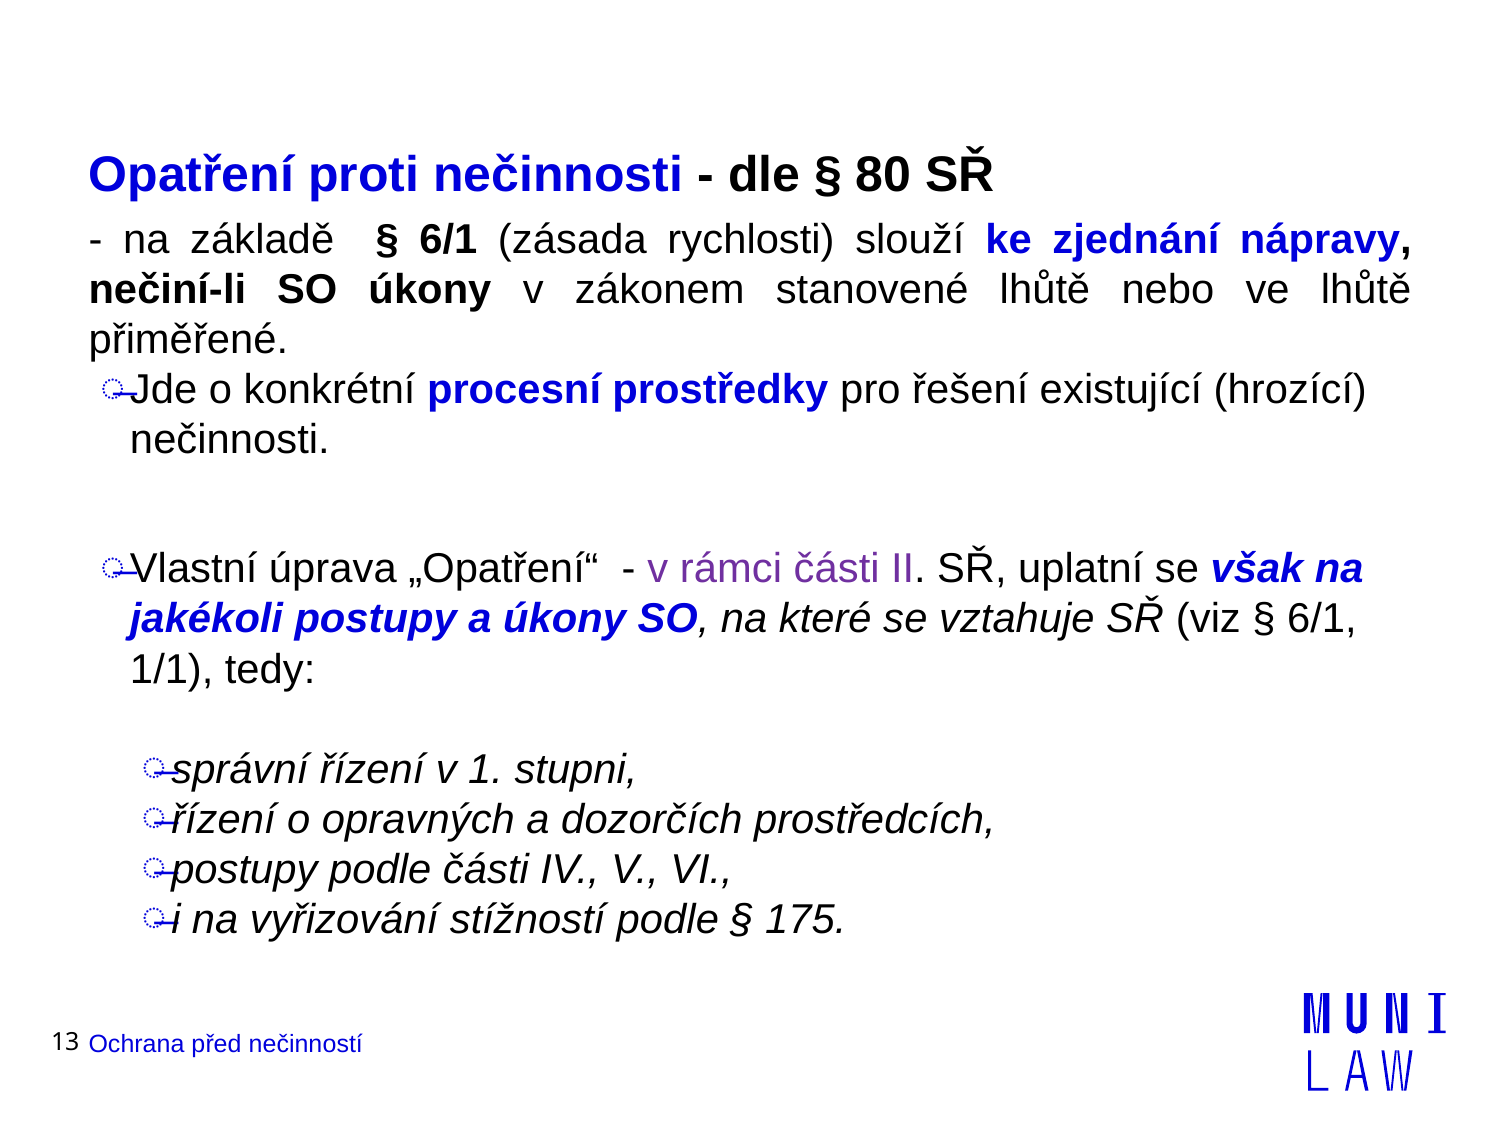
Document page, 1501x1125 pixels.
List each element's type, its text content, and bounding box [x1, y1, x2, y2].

slide_number 13 [50, 1021, 82, 1063]
title Opatření proti nečinnosti - dle § 80 SŘ [88, 118, 1412, 193]
footer Ochrana před nečinností [88, 1021, 1064, 1063]
list - na základě § 6/1 (zásada rychlosti) slouží ke zjednání nápravy, nečiní-li SO úkony v zákonem stanovené lhůtě nebo ve lhůtě přiměřené. Jde o konkrétní procesní prostředky pro řešení existující (hrozící) nečinnosti. Vlastní úprava „Opatření“ - v rámci části II. SŘ, uplatní se však na jakékoli postupy a úkony SO, na které se vztahuje SŘ (viz § 6/1, 1/1), tedy: správní řízení v 1. stupni, řízení o opravných a dozorčích prostředcích, postupy podle části IV., V., VI., i na vyřizování stížností podle § 175. [88, 211, 1412, 957]
